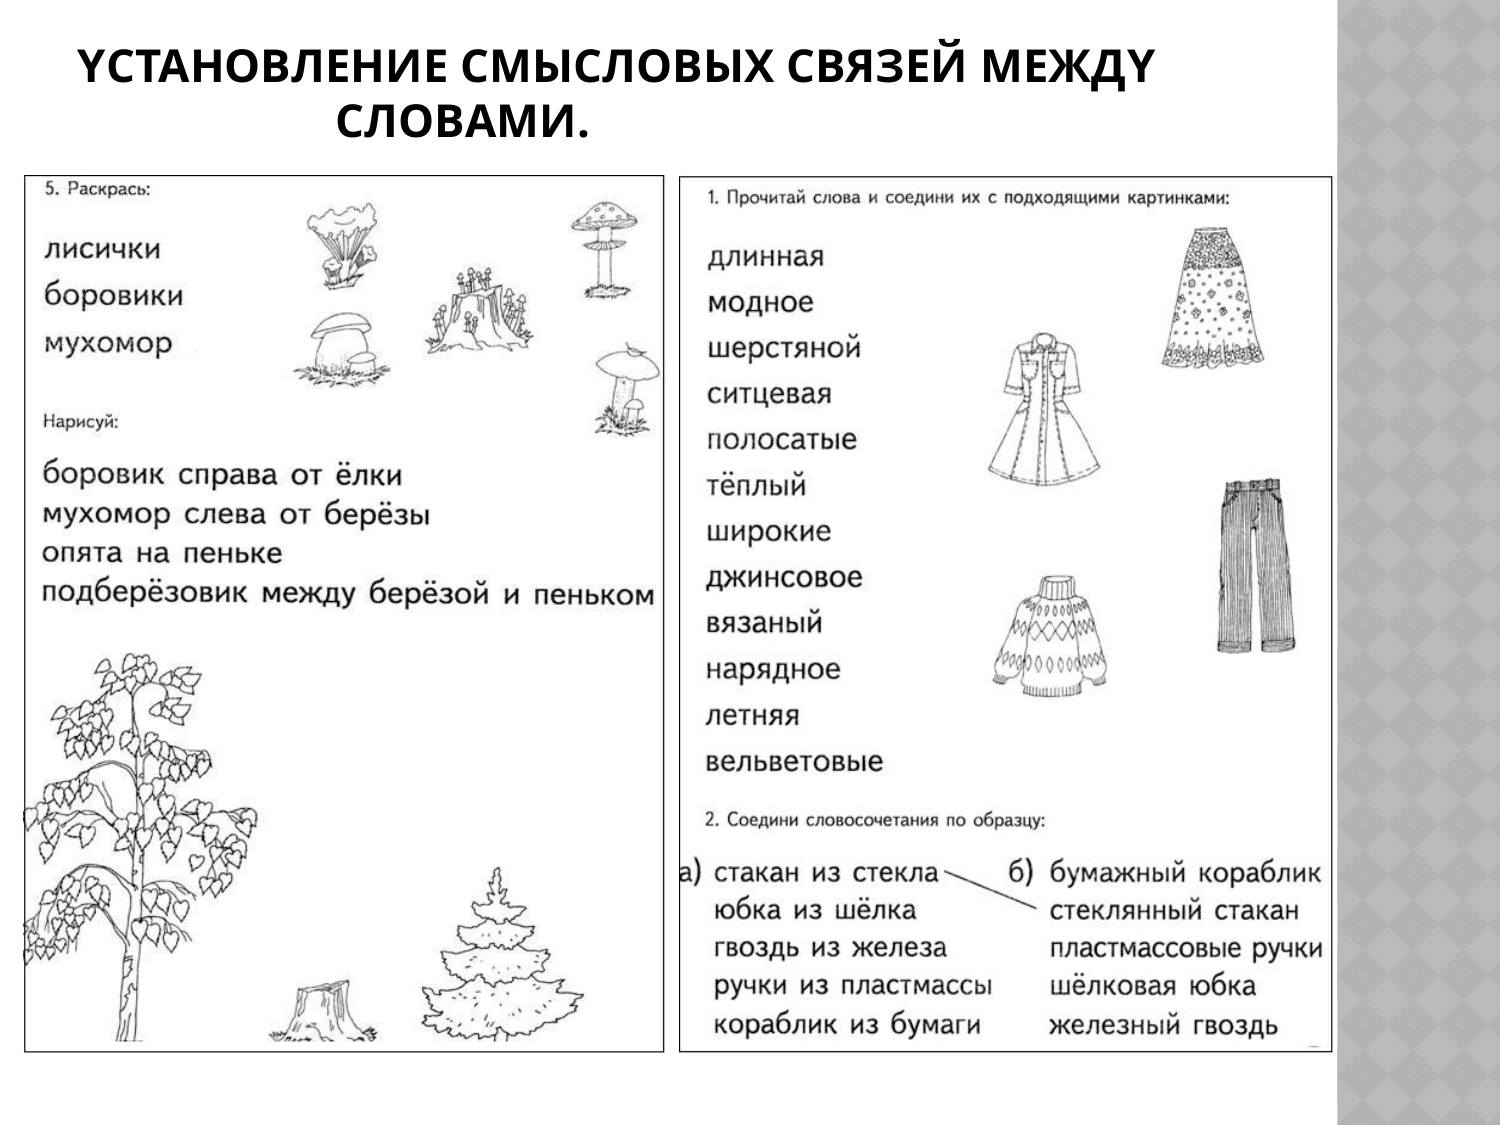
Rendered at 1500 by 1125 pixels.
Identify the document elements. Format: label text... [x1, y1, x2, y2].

title Yстановление смысловых связей междy словами. [70, 23, 1258, 147]
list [22, 175, 669, 1056]
picture [679, 175, 1337, 1056]
